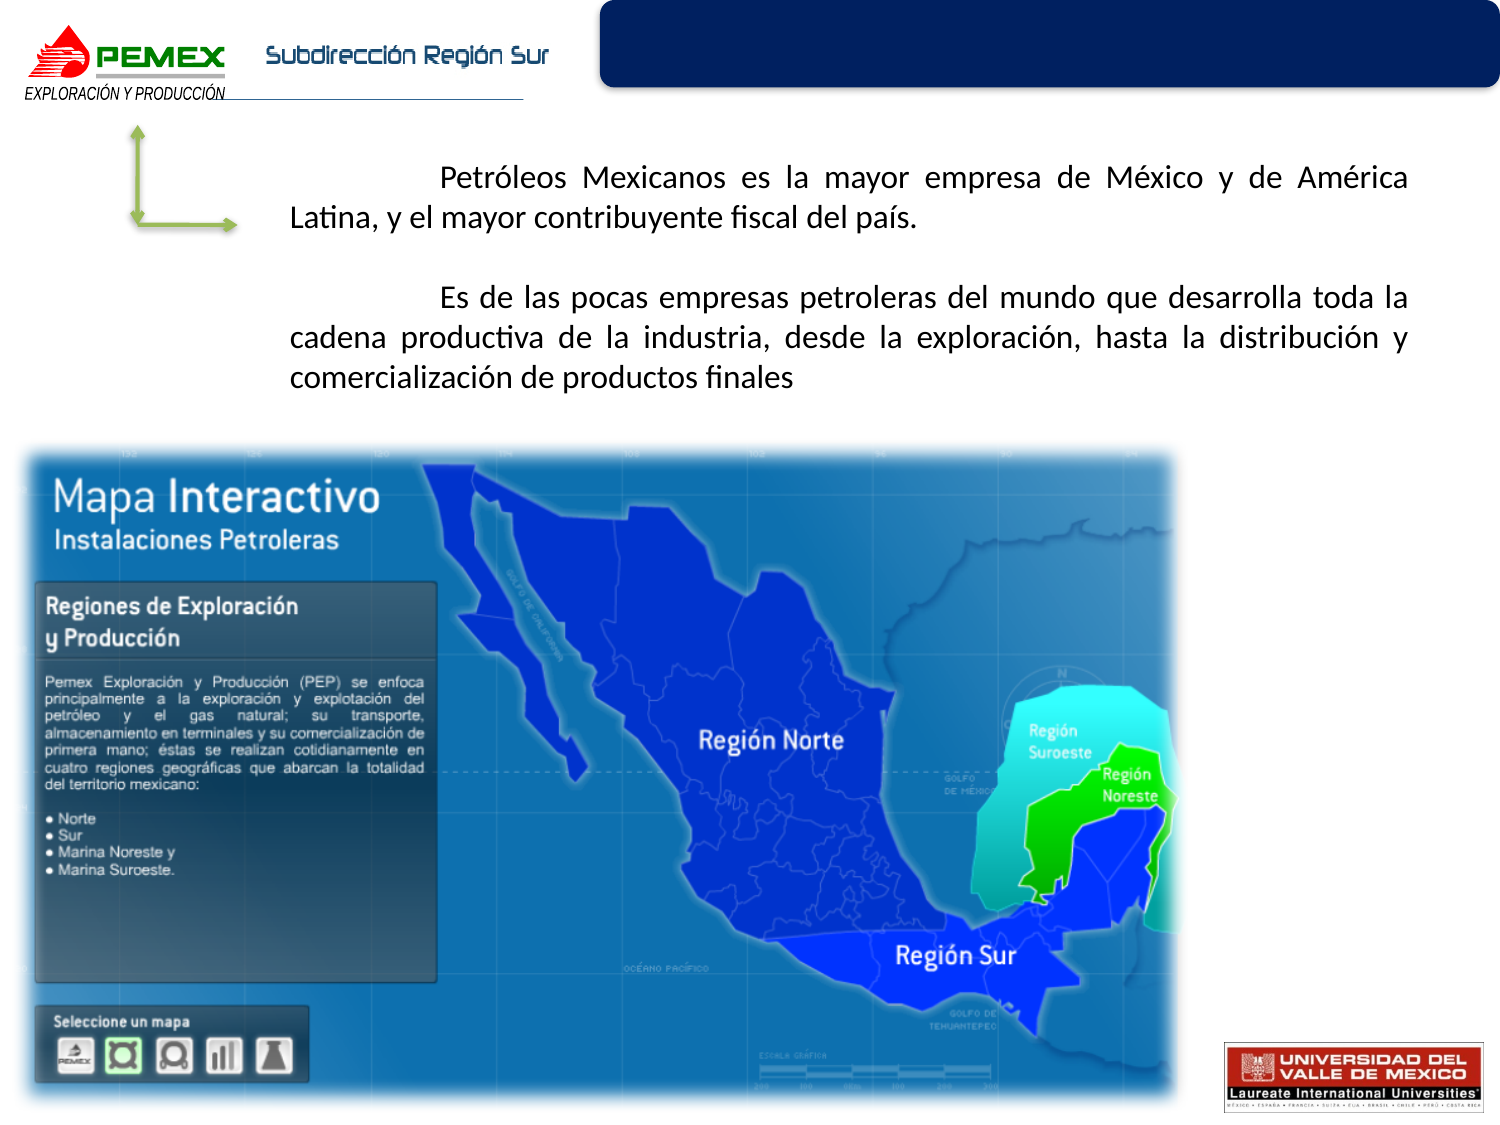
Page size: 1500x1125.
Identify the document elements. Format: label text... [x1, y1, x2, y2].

picture [1224, 1042, 1484, 1113]
text_box Petróleos Mexicanos es la mayor empresa de México y de América Latina, y el mayor contribuyente fiscal del país. Es de las pocas empresas petroleras del mundo que desarrolla toda la cadena productiva de la industria, desde la exploración, hasta la distribución y comercialización de productos finales [275, 147, 1425, 442]
picture [12, 437, 1188, 1113]
picture [212, 37, 588, 100]
